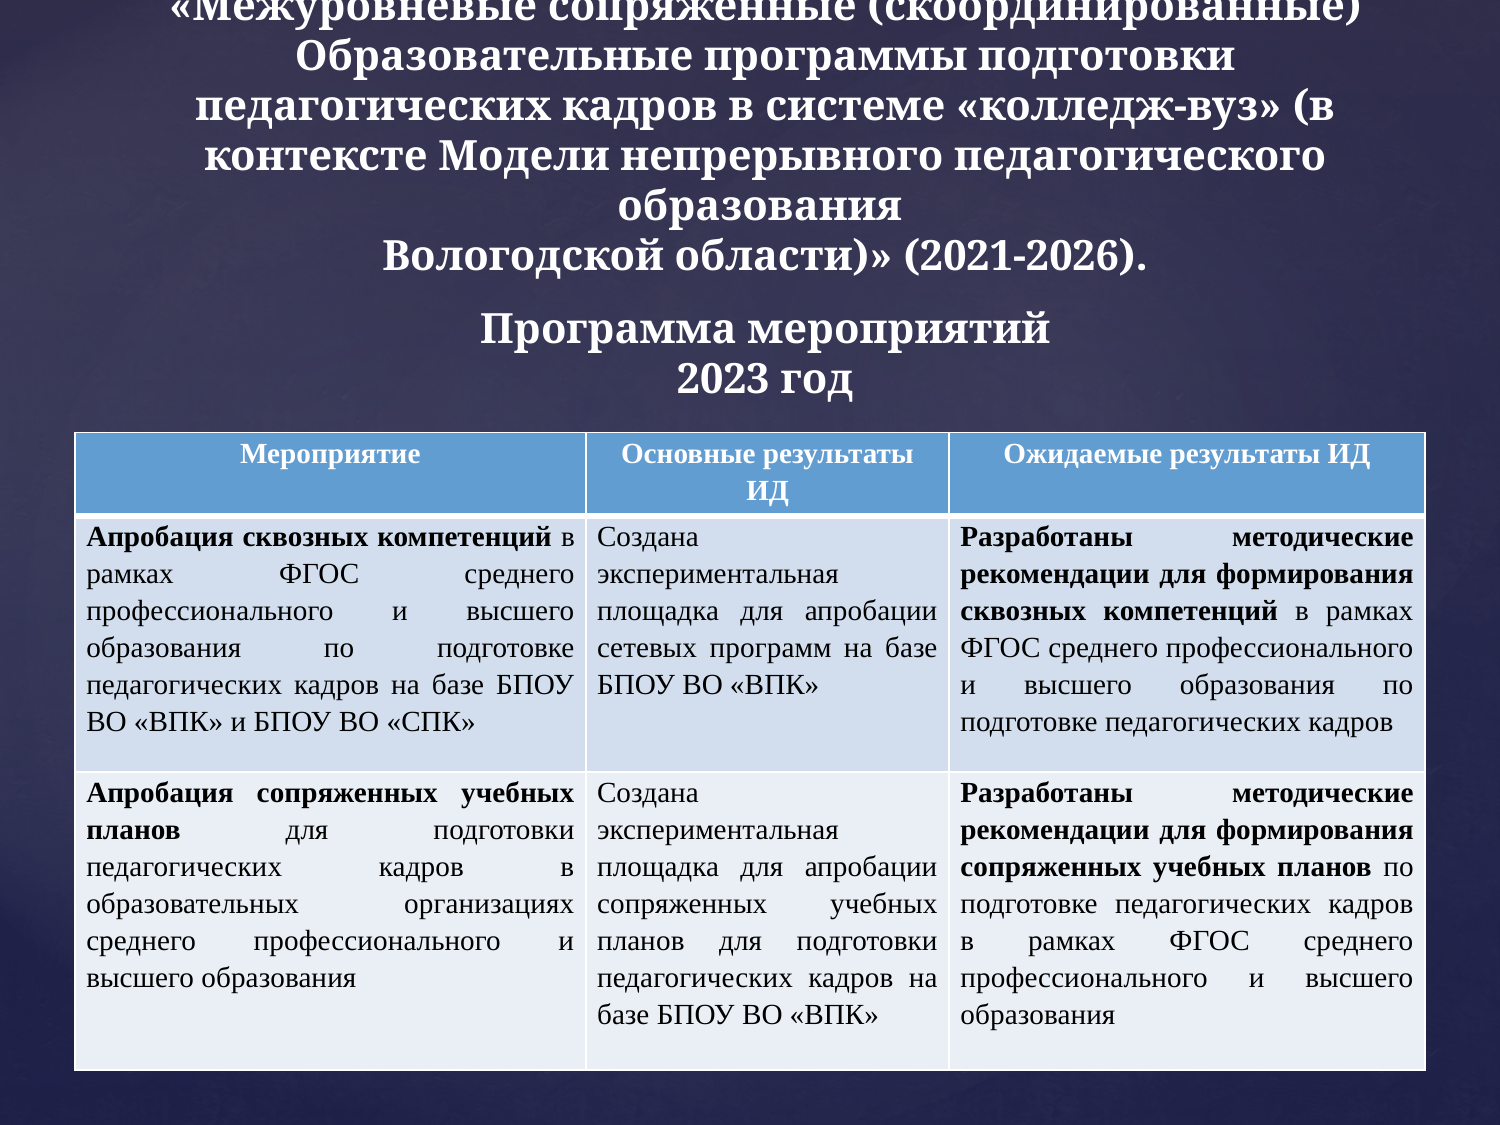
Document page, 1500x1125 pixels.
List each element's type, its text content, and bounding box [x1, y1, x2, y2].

table_header Основные результаты ИД [587, 433, 948, 513]
table_header Мероприятие [76, 433, 585, 513]
table_cell Создана экспериментальная площадка для апробации сетевых программ на базе БПОУ ВО «ВПК» [587, 519, 948, 771]
table_header Ожидаемые результаты ИД [950, 433, 1424, 513]
table_cell Апробация сопряженных учебных планов для подготовки педагогических кадров в образовательных организациях среднего профессионального и высшего образования [76, 773, 585, 1069]
table_cell Разработаны методические рекомендации для формирования сопряженных учебных планов по подготовке педагогических кадров в рамках ФГОС среднего профессионального и высшего образования [950, 773, 1424, 1069]
title «Межуровневые сопряженные (скоординированные) Образовательные программы подготовки педагогических кадров в системе «колледж-вуз» (в контексте Модели непрерывного педагогического образования Вологодской области)» (2021-2026). Программа мероприятий 2023 год [105, 45, 1425, 409]
table_cell Создана экспериментальная площадка для апробации сопряженных учебных планов для подготовки педагогических кадров на базе БПОУ ВО «ВПК» [587, 773, 948, 1069]
table_cell Разработаны методические рекомендации для формирования сквозных компетенций в рамках ФГОС среднего профессионального и высшего образования по подготовке педагогических кадров [950, 519, 1424, 771]
table_cell Апробация сквозных компетенций в рамках ФГОС среднего профессионального и высшего образования по подготовке педагогических кадров на базе БПОУ ВО «ВПК» и БПОУ ВО «СПК» [76, 519, 585, 771]
